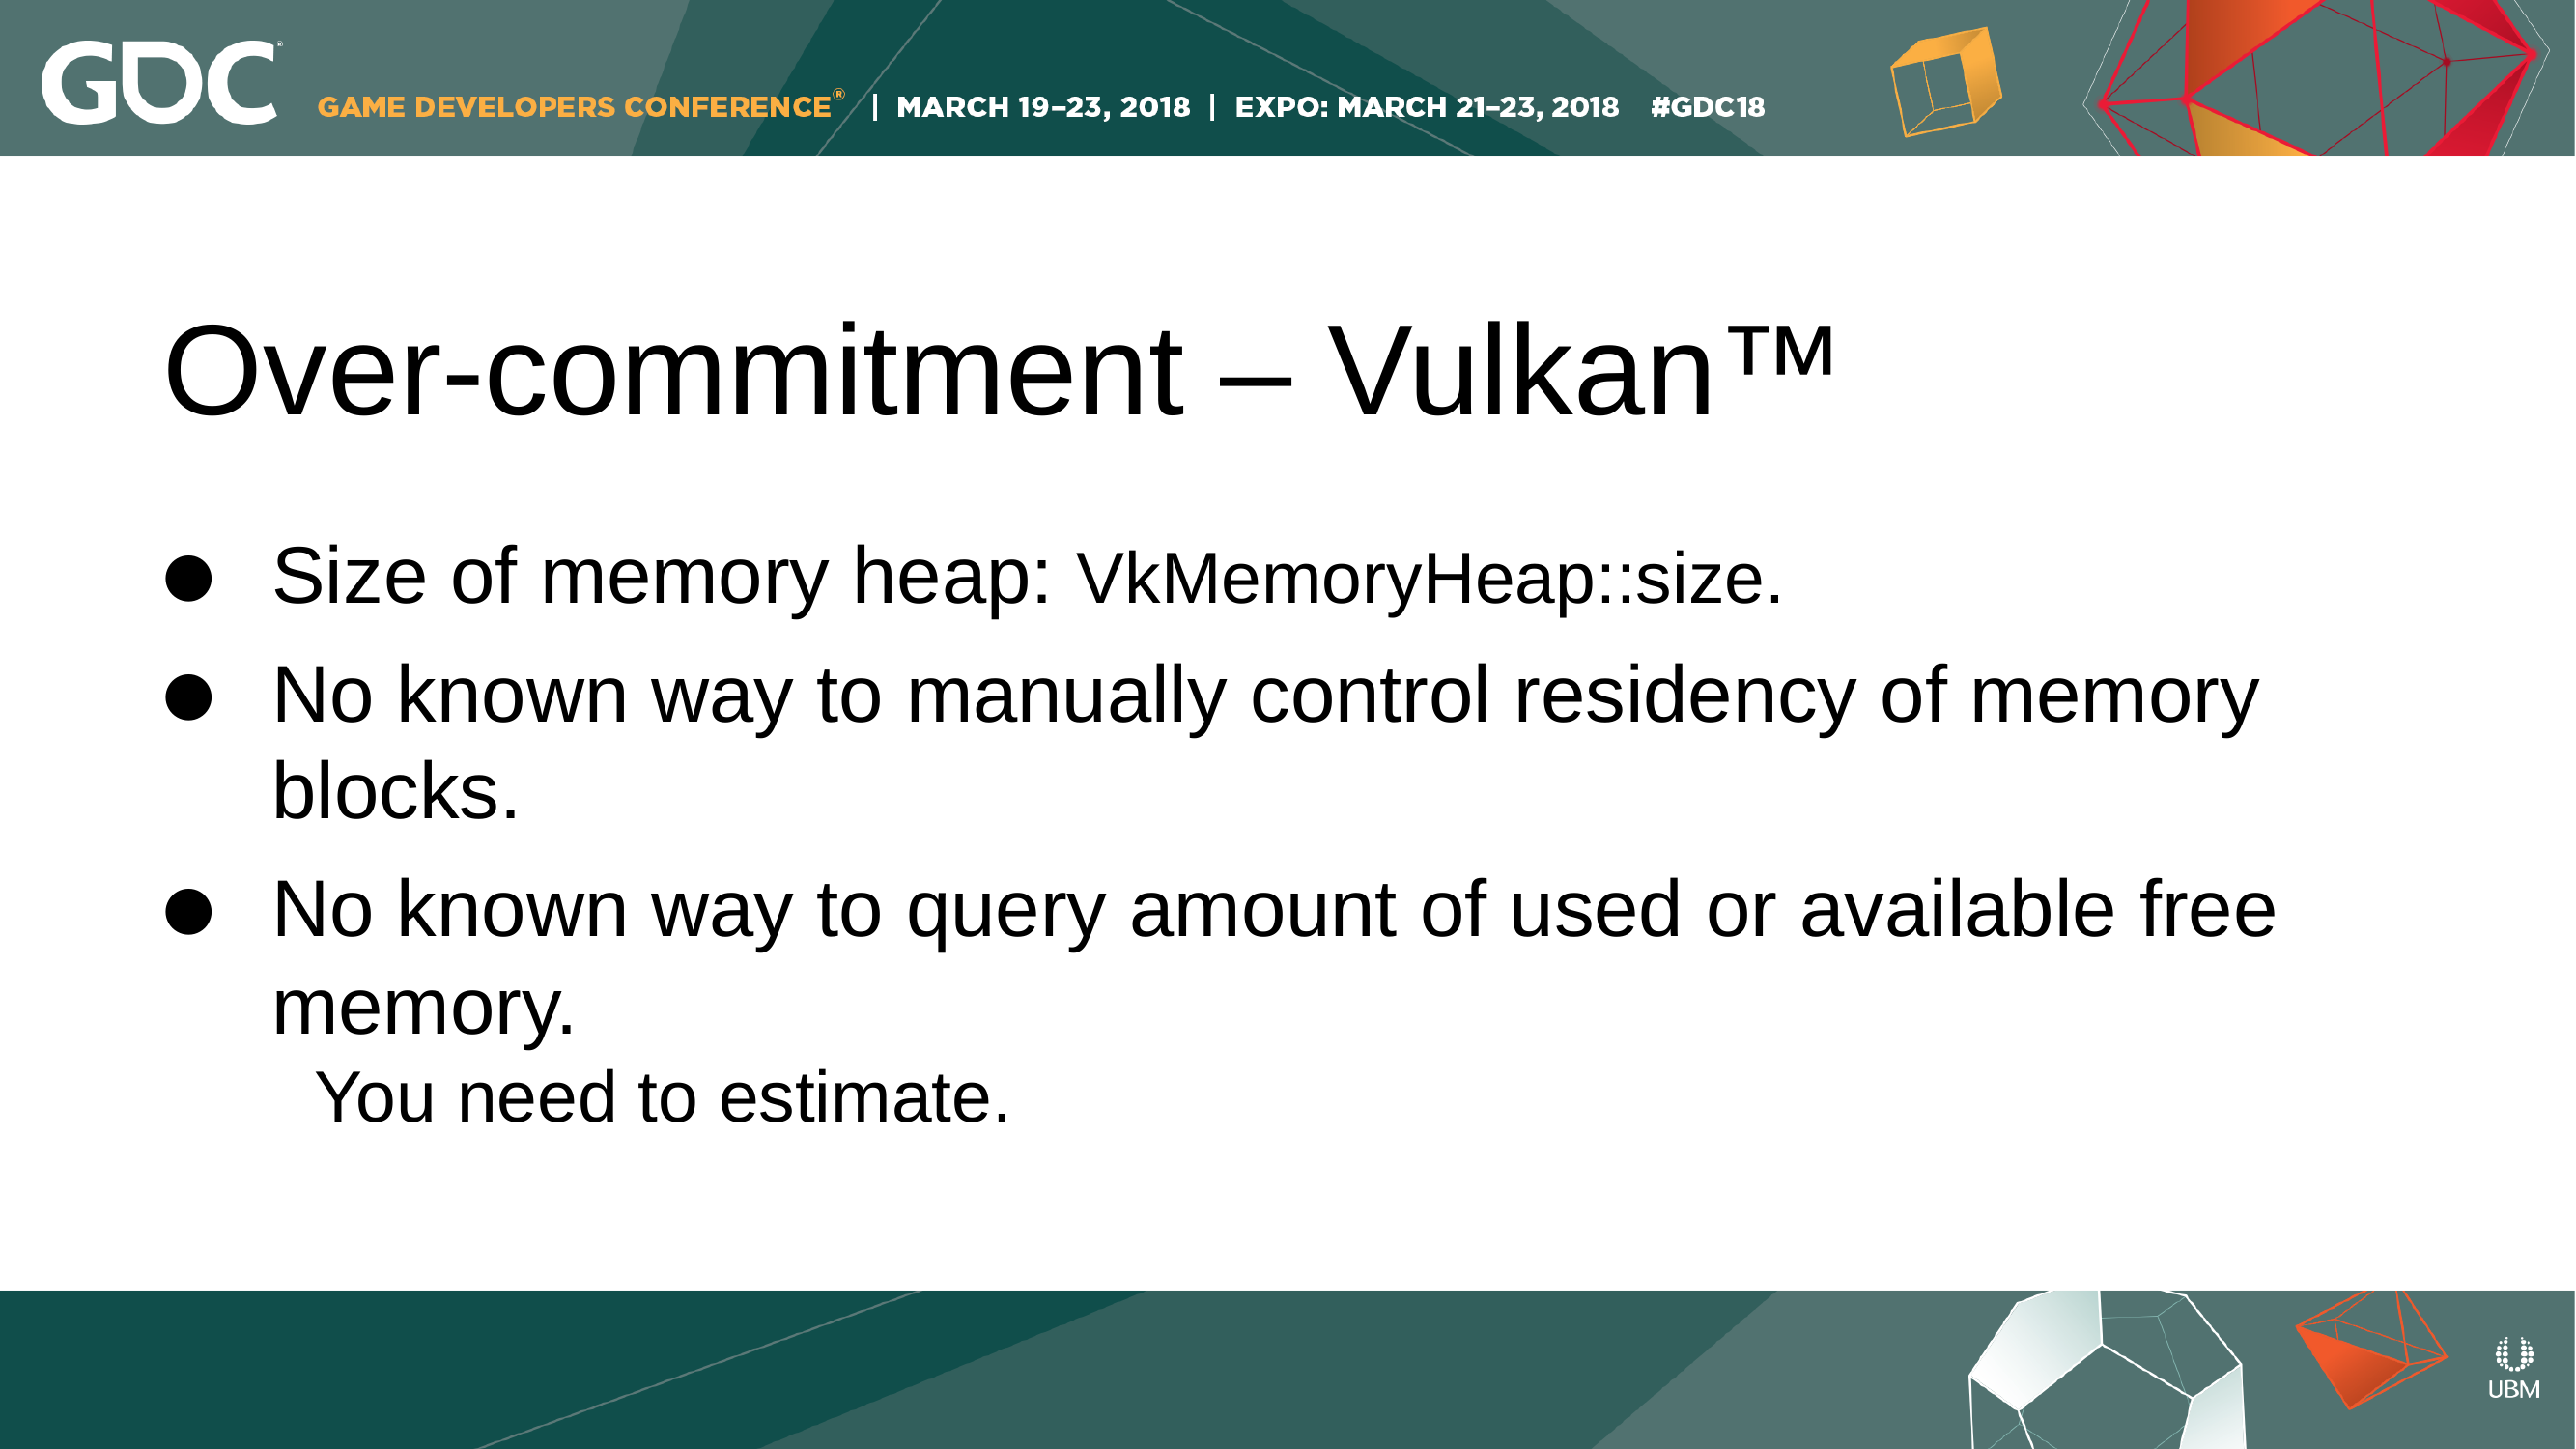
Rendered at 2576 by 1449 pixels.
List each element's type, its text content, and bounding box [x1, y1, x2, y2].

title Over-commitment – Vulkan™ [150, 272, 2426, 495]
list Size of memory heap: VkMemoryHeap::size. No known way to manually control residency of memory blocks. No known way to query amount of used or available free memory. You need to estimate. [150, 509, 2426, 1284]
picture [0, 0, 2575, 1449]
